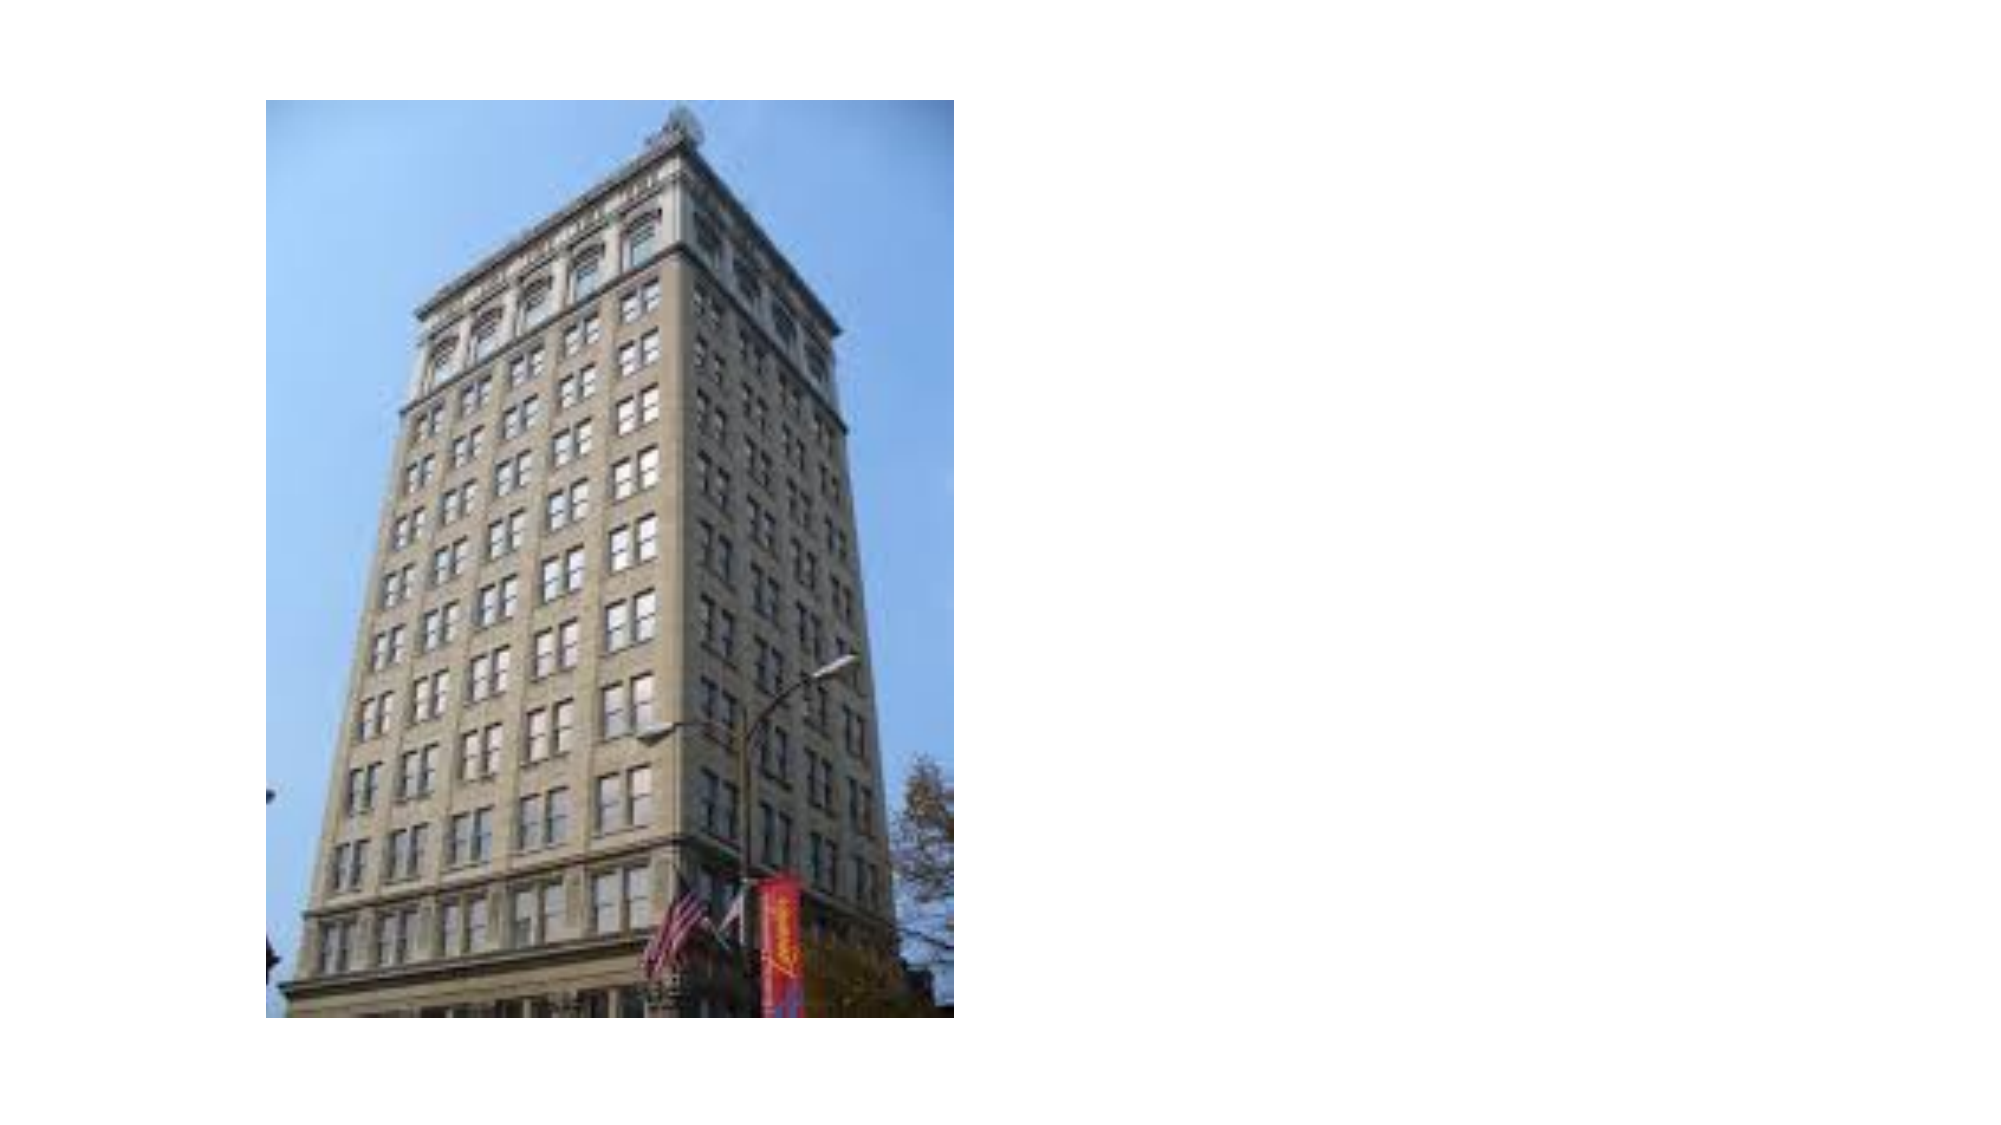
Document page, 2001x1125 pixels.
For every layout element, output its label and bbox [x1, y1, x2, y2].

picture [266, 100, 954, 1018]
